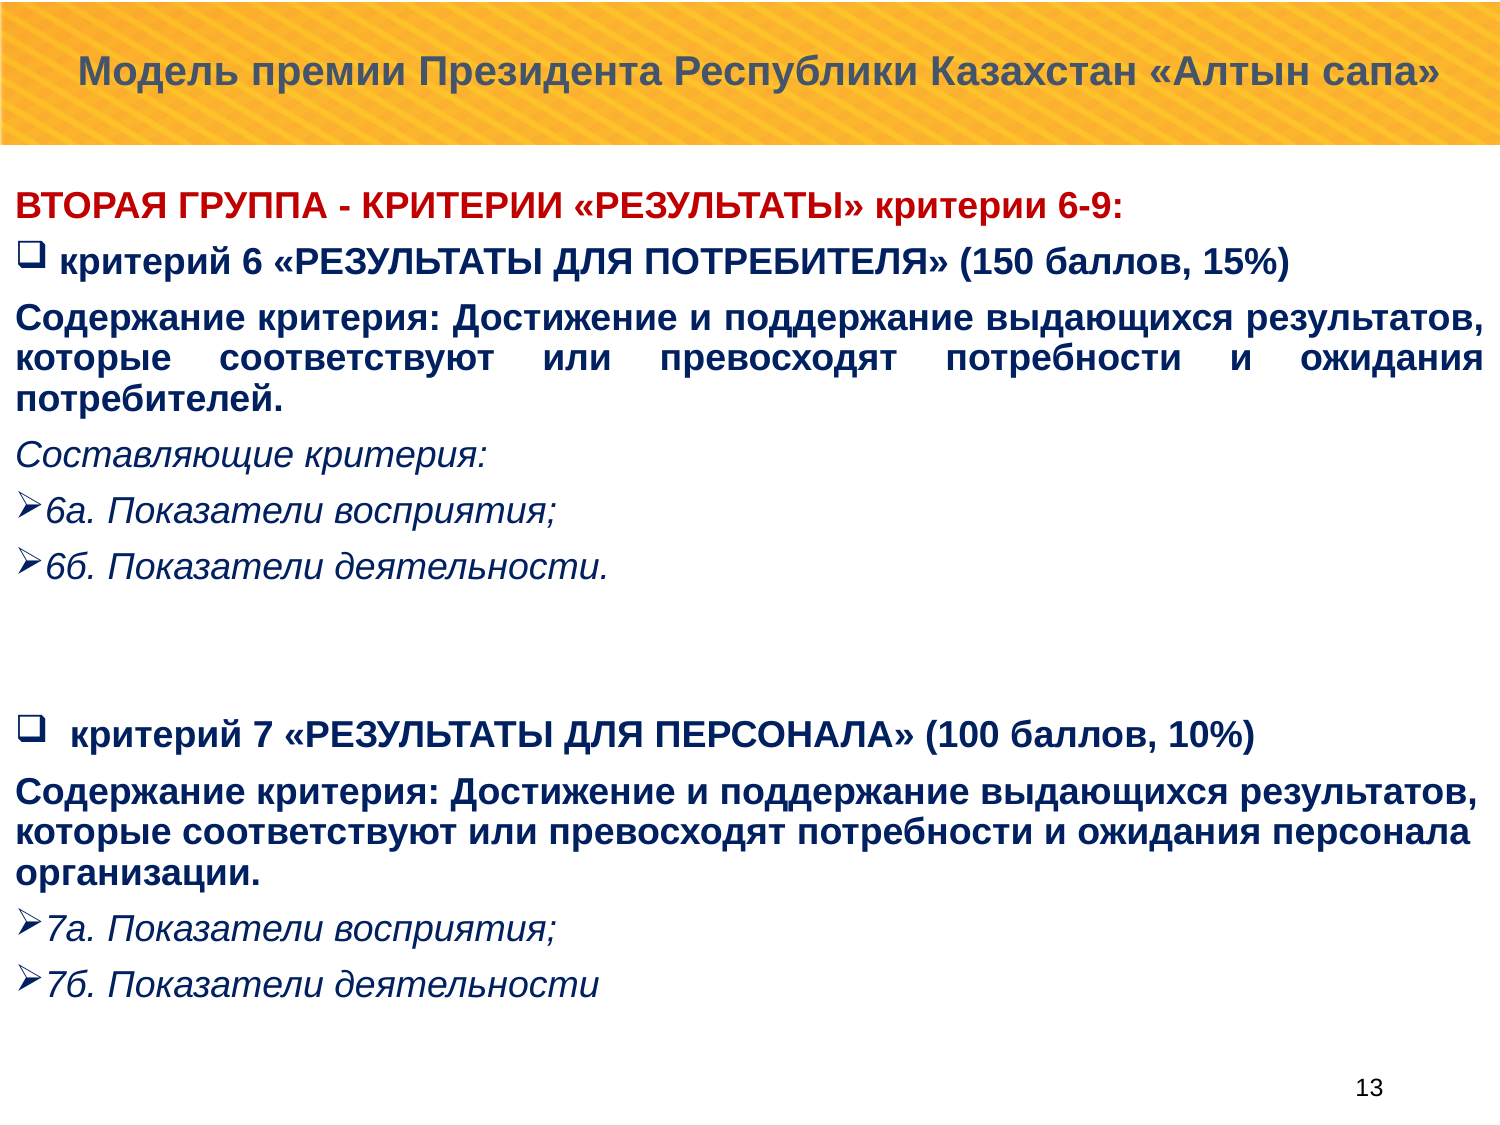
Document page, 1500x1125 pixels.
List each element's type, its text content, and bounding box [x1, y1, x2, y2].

list ВТОРАЯ ГРУППА - КРИТЕРИИ «РЕЗУЛЬТАТЫ» критерии 6-9: критерий 6 «РЕЗУЛЬТАТЫ ДЛЯ ПОТРЕБИТЕЛЯ» (150 баллов, 15%) Содержание критерия: Достижение и поддержание выдающихся результатов, которые соответствуют или превосходят потребности и ожидания потребителей. Составляющие критерия: 6a. Показатели восприятия; 6б. Показатели деятельности. критерий 7 «РЕЗУЛЬТАТЫ ДЛЯ ПЕРСОНАЛА» (100 баллов, 10%) Содержание критерия: Достижение и поддержание выдающихся результатов, которые соответствуют или превосходят потребности и ожидания персонала организации. 7a. Показатели восприятия; 7б. Показатели деятельности [0, 178, 1500, 1000]
text_box 13 [1340, 1064, 1399, 1110]
picture [0, 2, 1500, 145]
